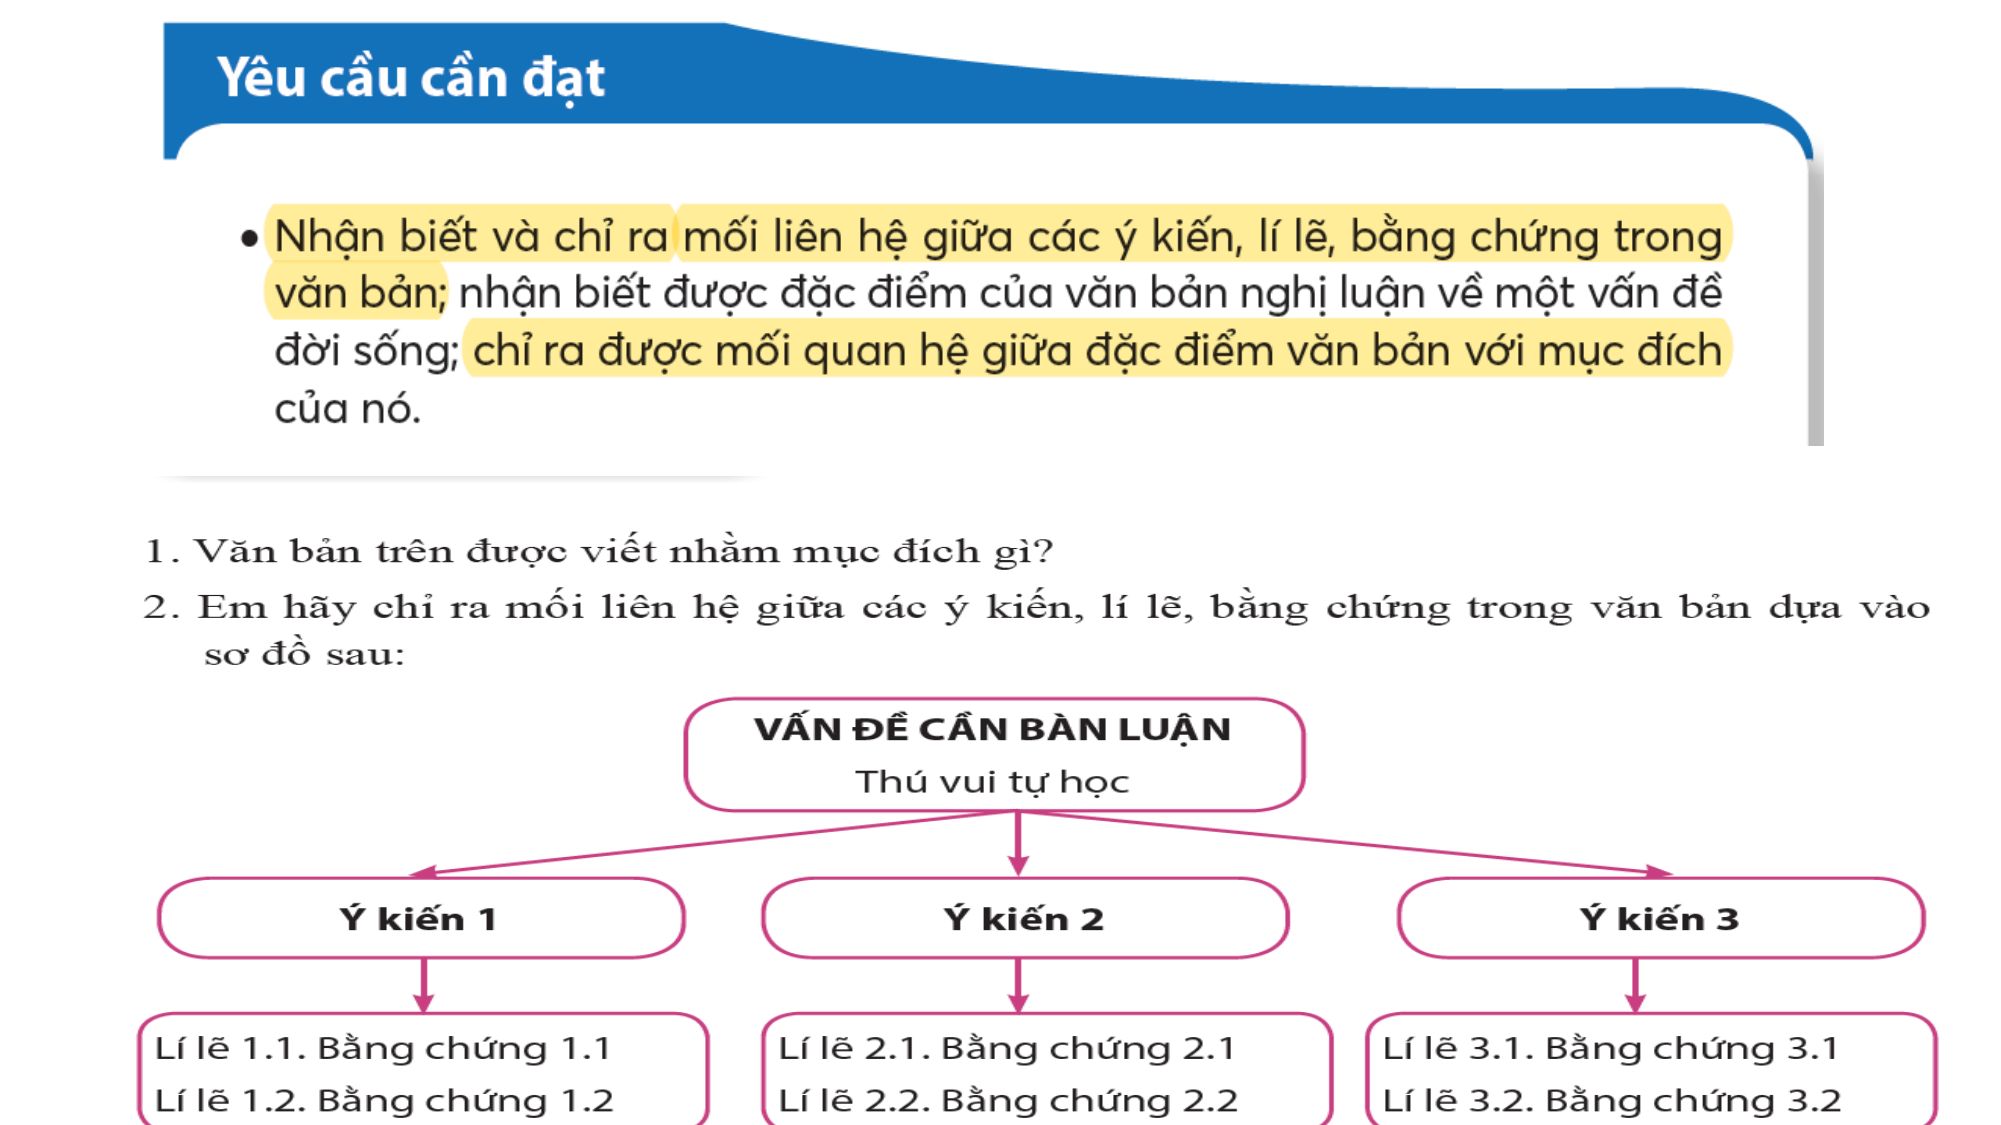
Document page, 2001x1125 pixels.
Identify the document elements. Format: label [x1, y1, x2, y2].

picture [57, 476, 2000, 1125]
picture [136, 0, 1824, 446]
